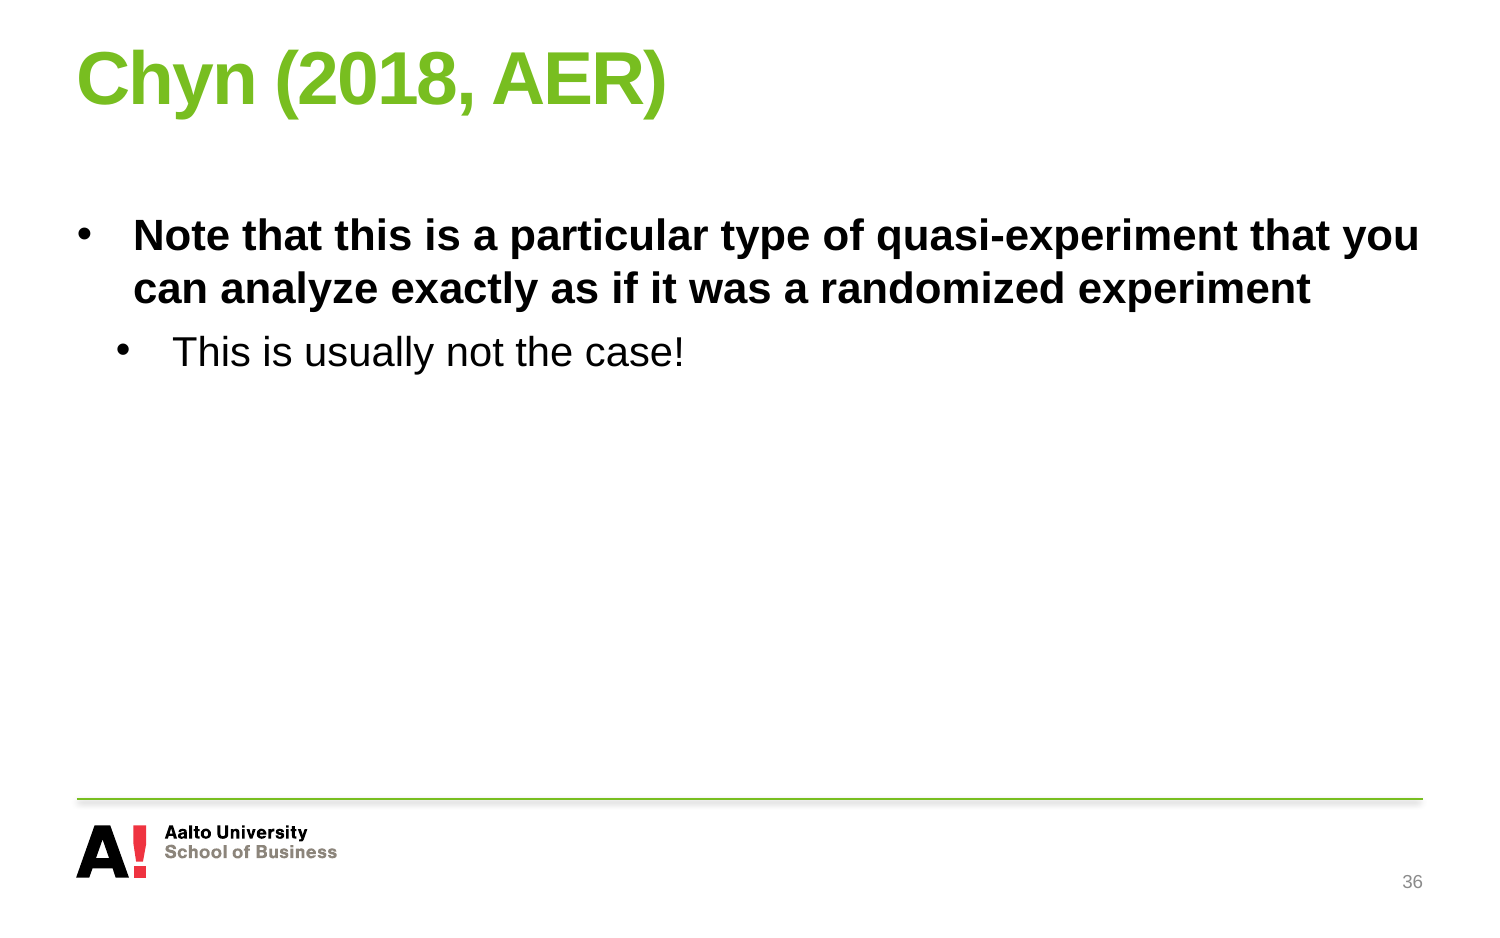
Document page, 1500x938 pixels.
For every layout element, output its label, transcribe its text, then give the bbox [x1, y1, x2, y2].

slide_number 36 [829, 870, 1424, 893]
title Chyn (2018, AER) [76, 43, 1424, 206]
list Note that this is a particular type of quasi-experiment that you can analyze exactly as if it was a randomized experiment This is usually not the case! [76, 206, 1424, 755]
